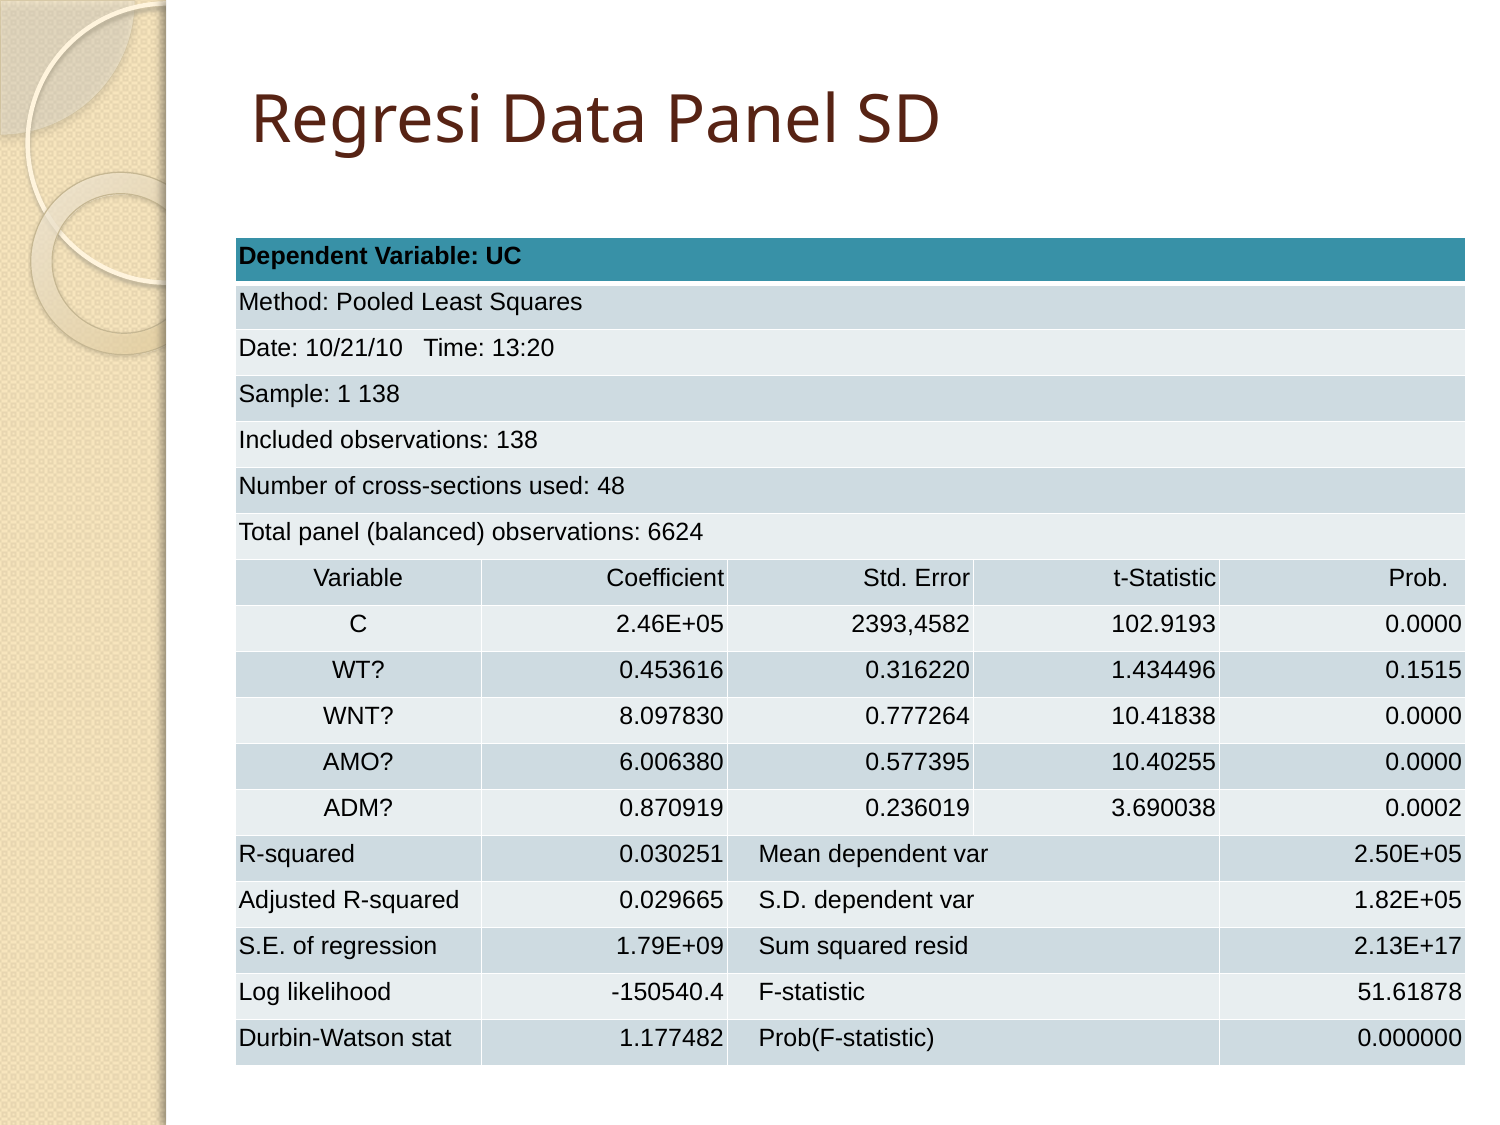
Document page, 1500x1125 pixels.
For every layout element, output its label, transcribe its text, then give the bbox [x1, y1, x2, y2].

table_cell 51.61878 [1220, 974, 1465, 1019]
table_cell 0.1515 [1220, 652, 1465, 697]
table_cell Coefficient [482, 560, 727, 605]
table_cell Adjusted R-squared [236, 882, 481, 927]
table_cell 0.030251 [482, 836, 727, 881]
table_cell Std. Error [728, 560, 973, 605]
table_cell Sum squared resid [728, 928, 1219, 973]
table_cell F-statistic [728, 974, 1219, 1019]
table_cell 0.453616 [482, 652, 727, 697]
table_cell 0.0002 [1220, 790, 1465, 835]
table_cell 0.577395 [728, 744, 973, 789]
table_cell C [236, 606, 481, 651]
table_cell Sample: 1 138 [236, 376, 1465, 421]
title Regresi Data Panel SD [235, 45, 1466, 188]
table_cell R-squared [236, 836, 481, 881]
table_cell 2.13E+17 [1220, 928, 1465, 973]
table_cell Variable [236, 560, 481, 605]
table_cell 102.9193 [974, 606, 1219, 651]
table_cell Prob(F-statistic) [728, 1020, 1219, 1065]
table_cell Included observations: 138 [236, 422, 1465, 467]
table_cell 0.000000 [1220, 1020, 1465, 1065]
table_cell 0.0000 [1220, 698, 1465, 743]
table_cell Total panel (balanced) observations: 6624 [236, 514, 1465, 559]
table_cell 8.097830 [482, 698, 727, 743]
table_cell 1.177482 [482, 1020, 727, 1065]
table_cell Prob. [1220, 560, 1465, 605]
table_cell t-Statistic [974, 560, 1219, 605]
table_cell Mean dependent var [728, 836, 1219, 881]
table_cell 10.40255 [974, 744, 1219, 789]
table_cell 10.41838 [974, 698, 1219, 743]
table_cell 0.870919 [482, 790, 727, 835]
table_cell 0.316220 [728, 652, 973, 697]
table_cell Method: Pooled Least Squares [236, 286, 1465, 329]
table_cell S.E. of regression [236, 928, 481, 973]
table_header Dependent Variable: UC [236, 238, 1465, 281]
table_cell WNT? [236, 698, 481, 743]
table_cell 0.0000 [1220, 744, 1465, 789]
table_cell 1.79E+09 [482, 928, 727, 973]
table_cell Durbin-Watson stat [236, 1020, 481, 1065]
table_cell 0.777264 [728, 698, 973, 743]
table_cell -150540.4 [482, 974, 727, 1019]
table_cell ADM? [236, 790, 481, 835]
table_cell 2.46E+05 [482, 606, 727, 651]
table_cell S.D. dependent var [728, 882, 1219, 927]
table_cell 3.690038 [974, 790, 1219, 835]
table_cell 2.50E+05 [1220, 836, 1465, 881]
table_cell 0.236019 [728, 790, 973, 835]
table_cell AMO? [236, 744, 481, 789]
table_cell 0.029665 [482, 882, 727, 927]
table_cell 0.0000 [1220, 606, 1465, 651]
table_cell 6.006380 [482, 744, 727, 789]
table_cell Number of cross-sections used: 48 [236, 468, 1465, 513]
table_cell 2393,4582 [728, 606, 973, 651]
table_cell Log likelihood [236, 974, 481, 1019]
table_cell Date: 10/21/10 Time: 13:20 [236, 330, 1465, 375]
table_cell WT? [236, 652, 481, 697]
table_cell 1.434496 [974, 652, 1219, 697]
table_cell 1.82E+05 [1220, 882, 1465, 927]
